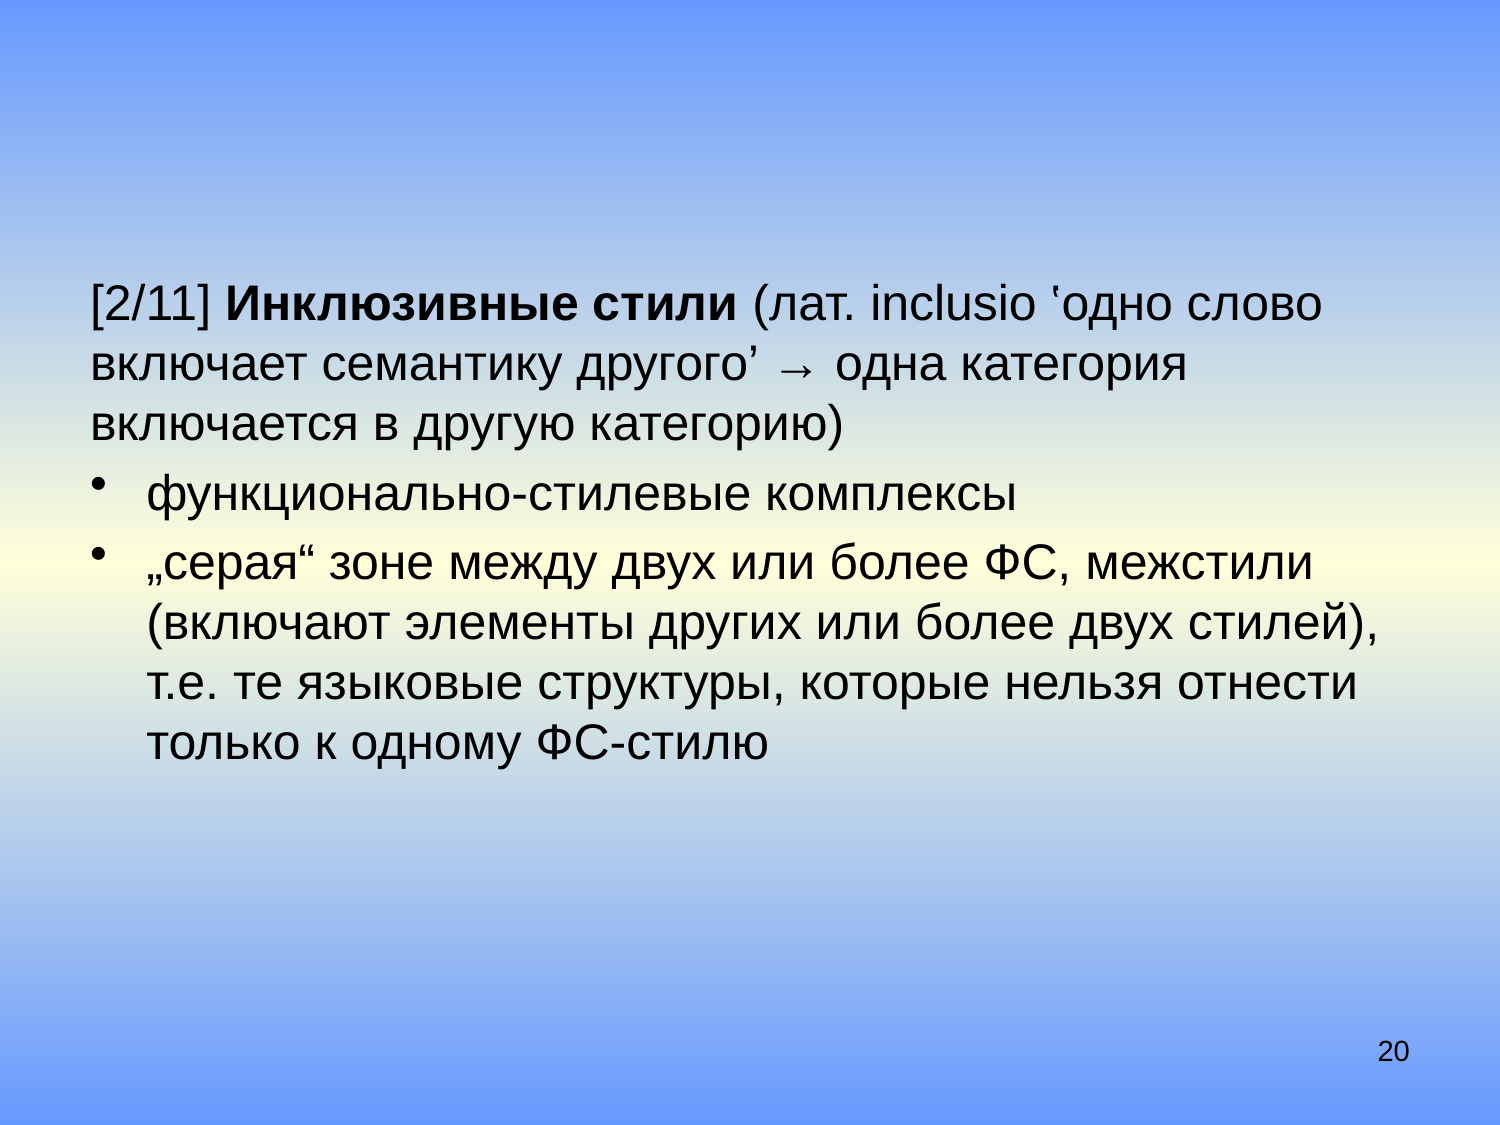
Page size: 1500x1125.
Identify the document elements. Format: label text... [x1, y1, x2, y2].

list [2/11] Инклюзивные стили (лат. inclusio ‛одно слово включает семантику другого’ → одна категория включается в другую категорию) функционально-стилевые комплексы „серая“ зоне между двух или более ФС, межстили (включают элементы других или более двух стилей), т.е. те языковые структуры, которые нельзя отнести только к одному ФС-стилю [75, 262, 1425, 1005]
slide_number 20 [1074, 1024, 1426, 1103]
